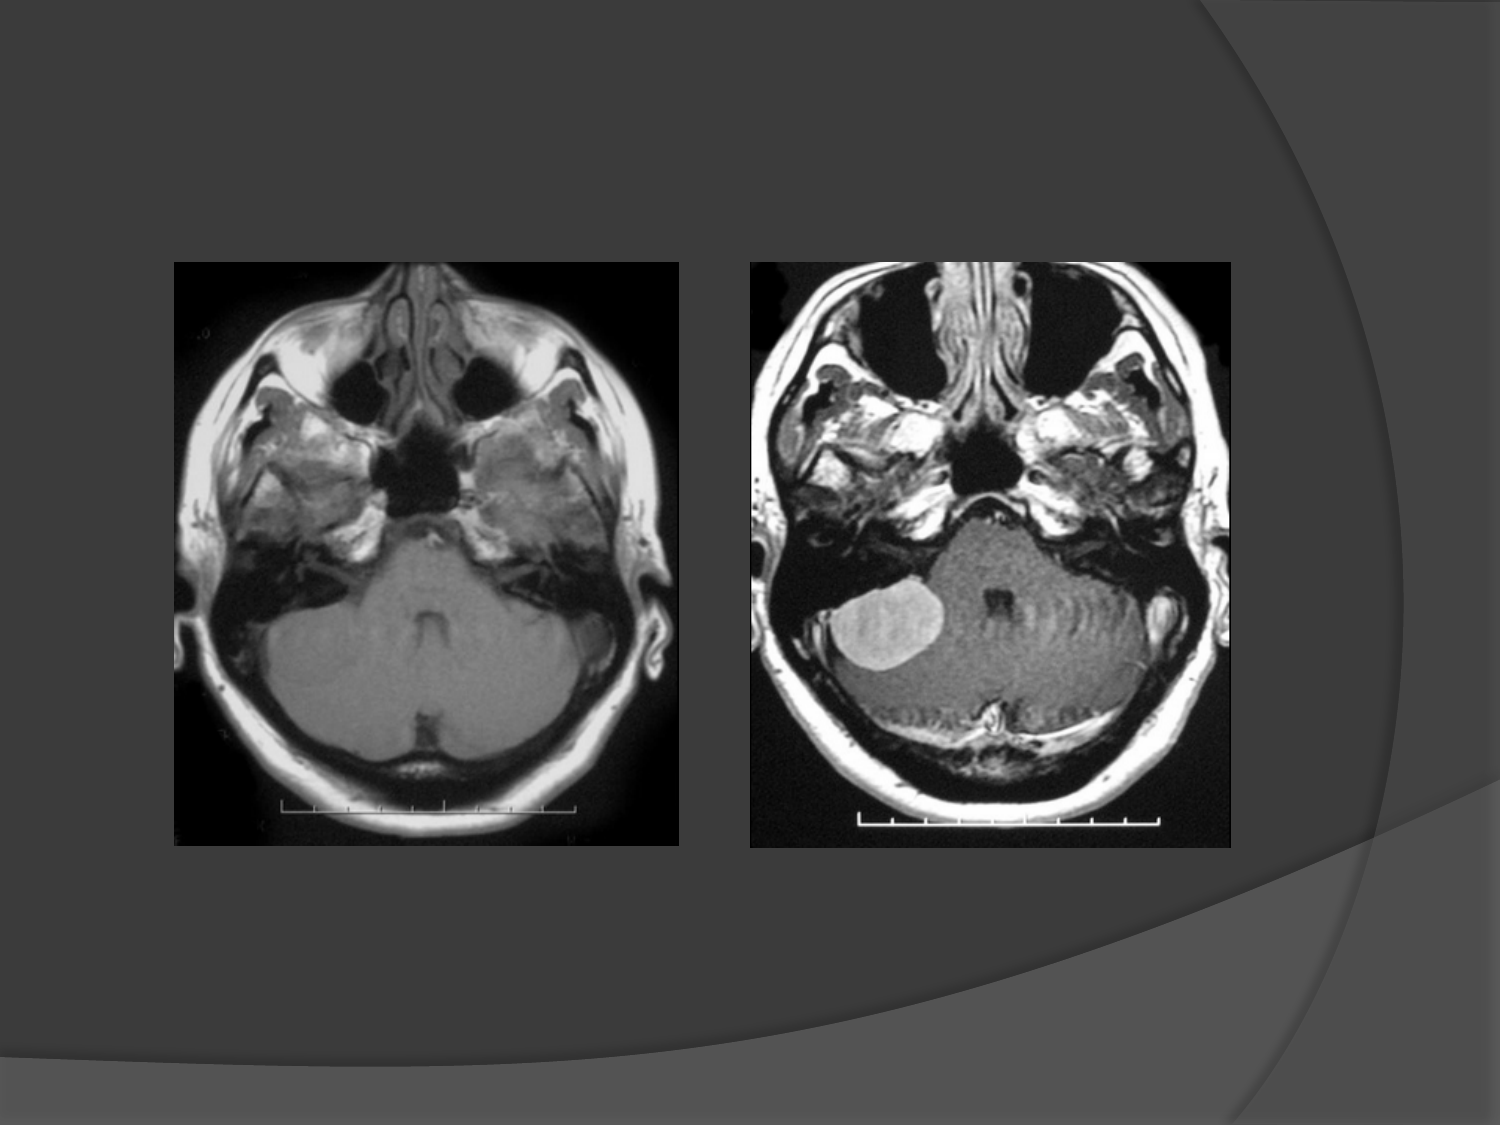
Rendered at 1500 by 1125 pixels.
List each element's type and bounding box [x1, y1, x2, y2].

picture [174, 262, 679, 846]
picture [749, 262, 1231, 848]
